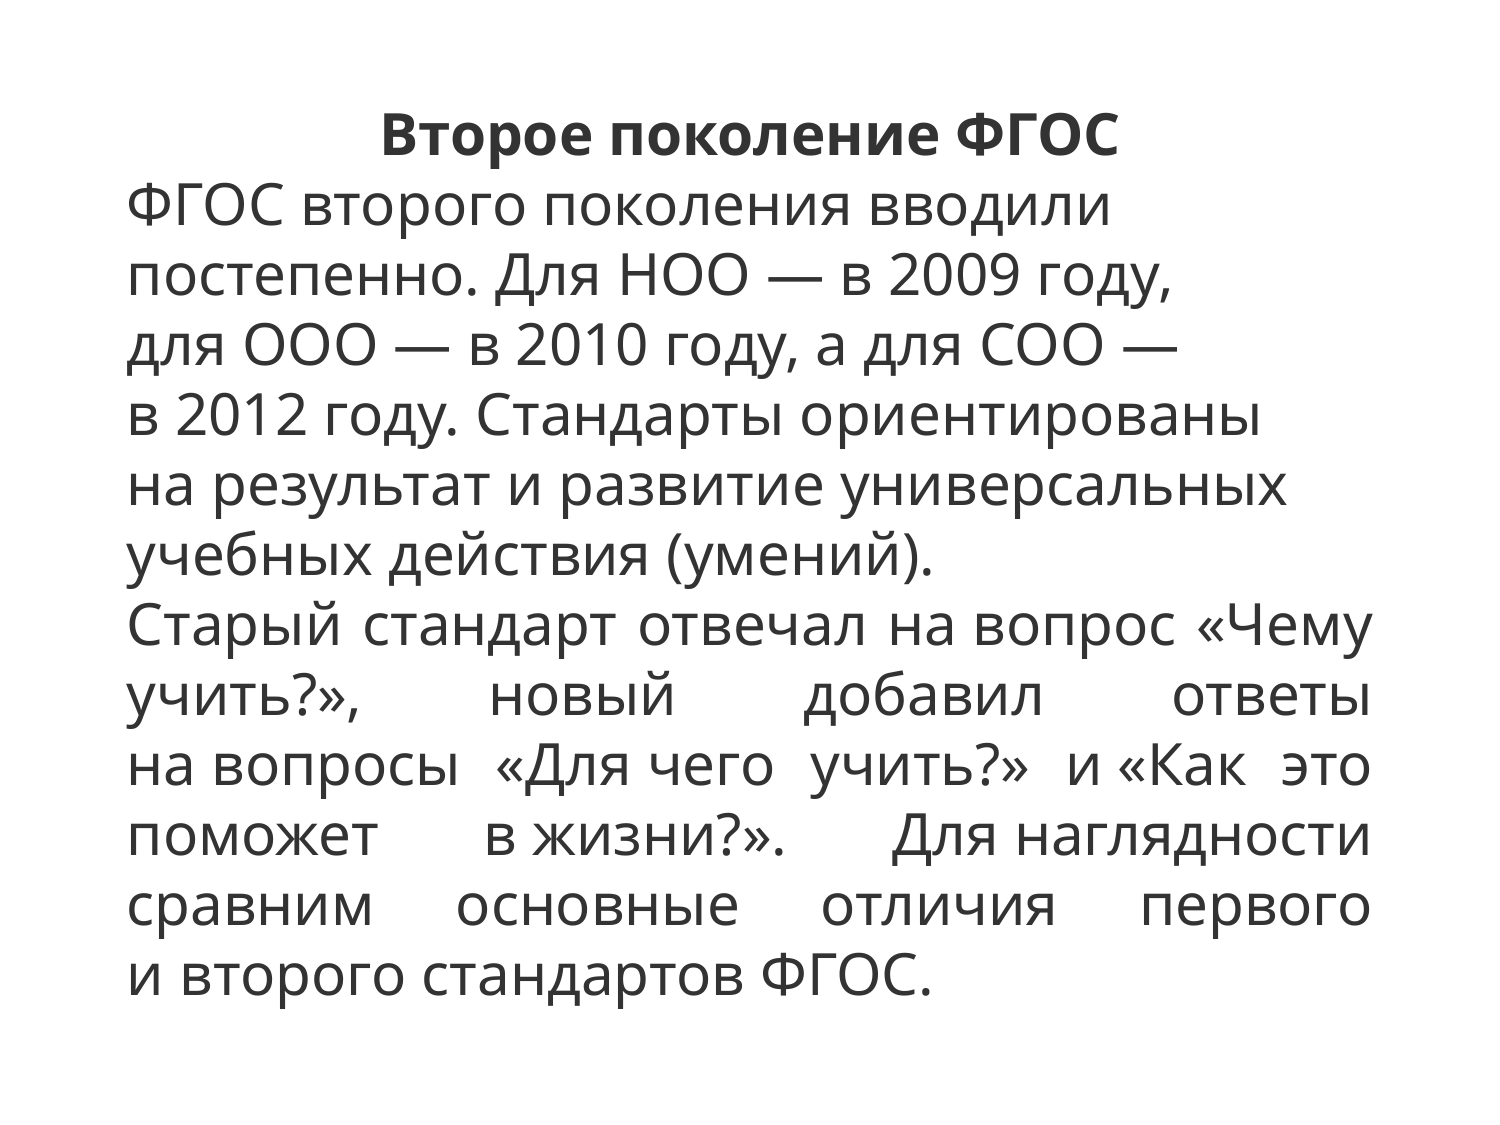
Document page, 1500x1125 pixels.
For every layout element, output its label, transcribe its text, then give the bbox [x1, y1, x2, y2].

text_box Второе поколение ФГОС ФГОС второго поколения вводили постепенно. Для НОО — в 2009 году, для ООО — в 2010 году, а для СОО — в 2012 году. Стандарты ориентированы на результат и развитие универсальных учебных действия (умений). Старый стандарт отвечал на вопрос «Чему учить?», новый добавил ответы на вопросы «Для чего учить?» и «Как это поможет в жизни?». Для наглядности сравним основные отличия первого и второго стандартов ФГОС. [112, 90, 1388, 1015]
